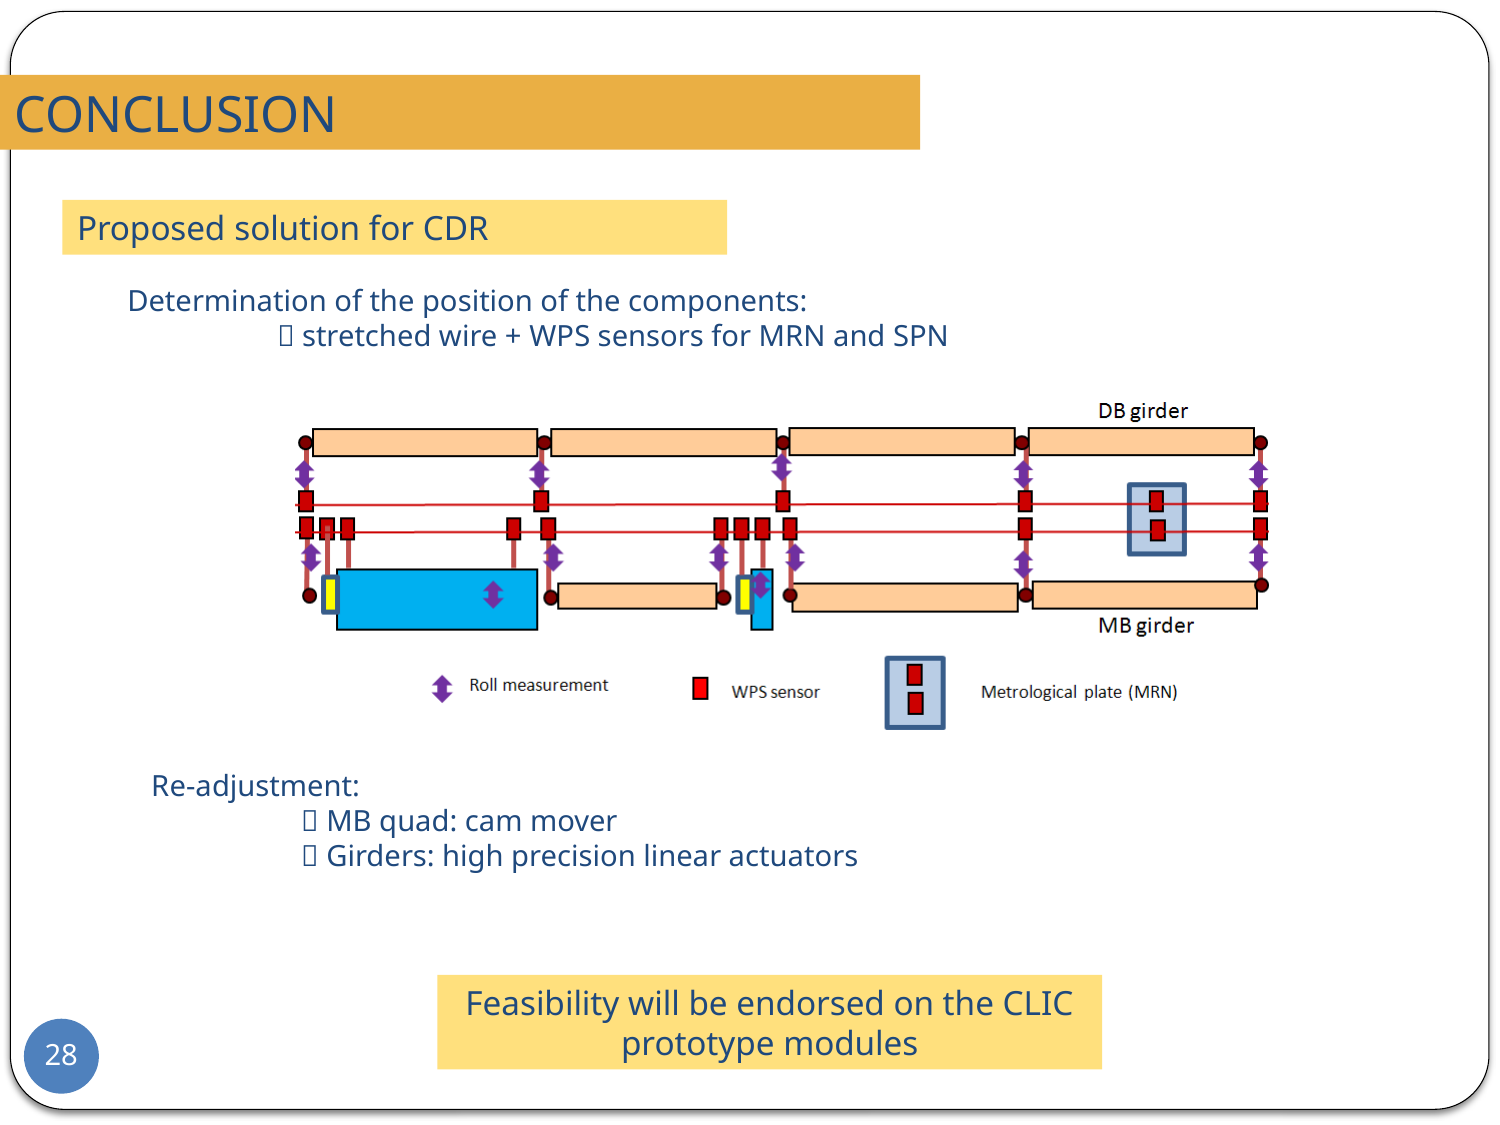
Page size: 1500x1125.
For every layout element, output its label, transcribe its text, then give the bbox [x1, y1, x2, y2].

text_box CONCLUSION [0, 74, 921, 150]
text_box Feasibility will be endorsed on the CLIC prototype modules [437, 974, 1103, 1070]
text_box Determination of the position of the components:  stretched wire + WPS sensors for MRN and SPN [37, 274, 1014, 360]
text_box Re-adjustment:  MB quad: cam mover  Girders: high precision linear actuators [61, 760, 1038, 880]
picture [294, 400, 1270, 751]
slide_number 28 [23, 1018, 99, 1094]
text_box Proposed solution for CDR [62, 199, 728, 255]
